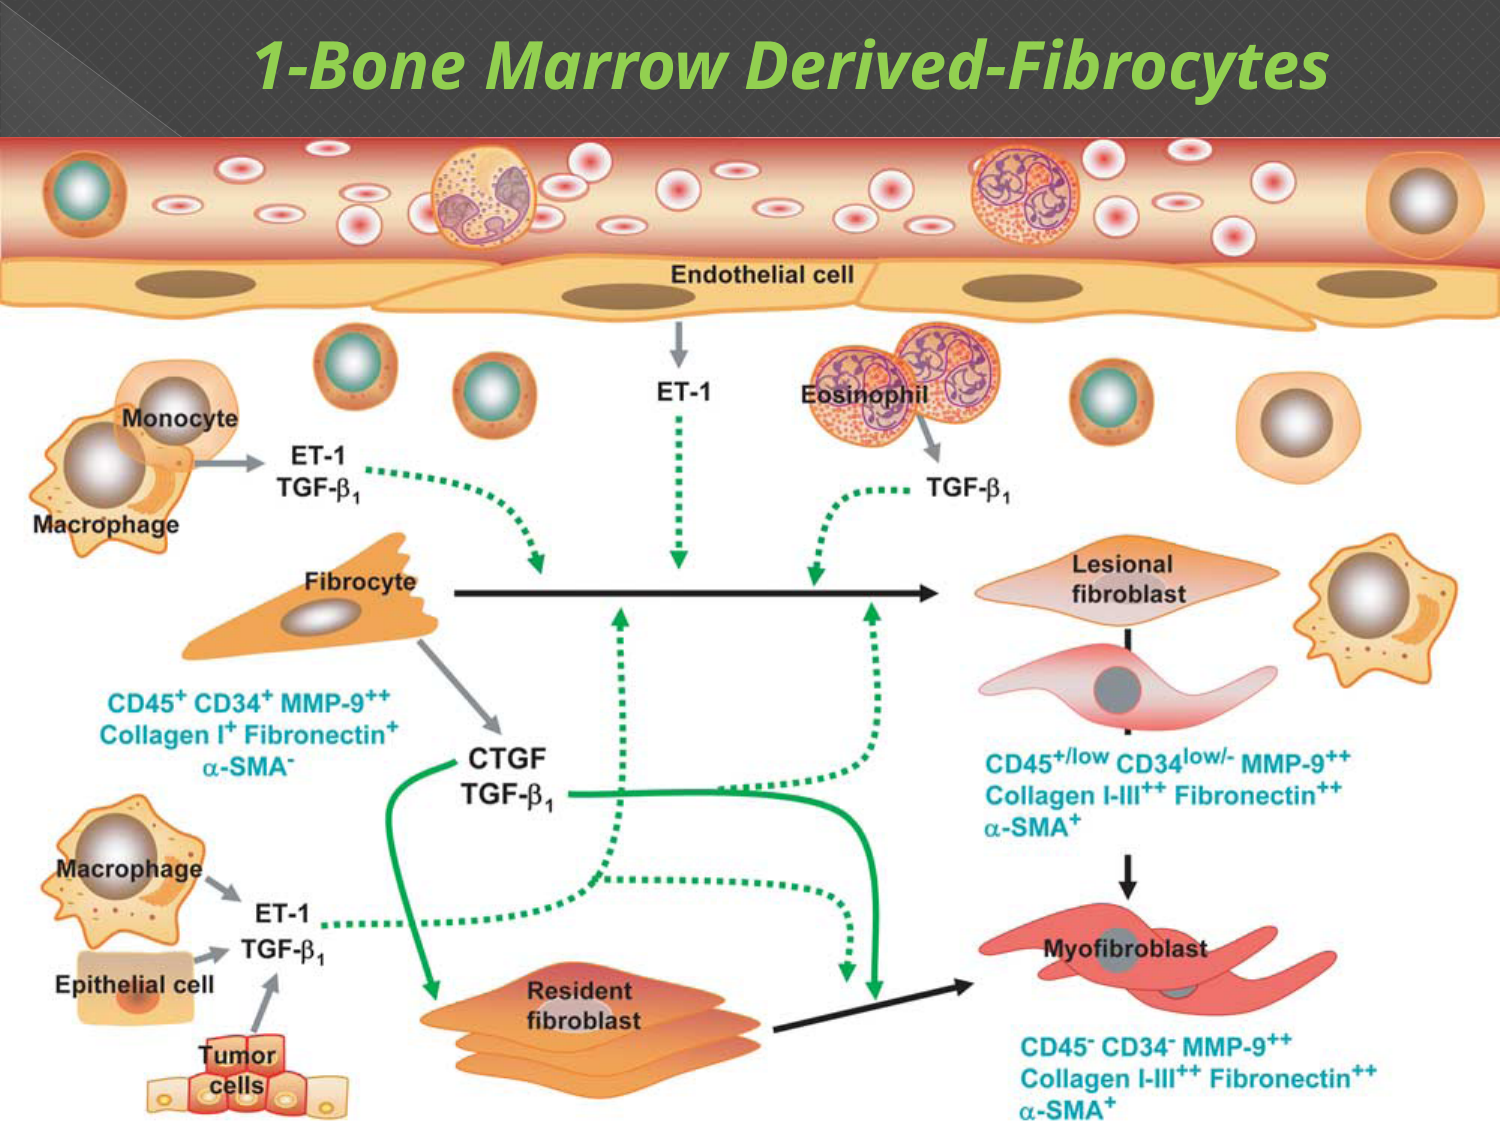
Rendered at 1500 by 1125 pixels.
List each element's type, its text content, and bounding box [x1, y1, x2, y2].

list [0, 136, 1500, 1125]
title 1-Bone Marrow Derived-Fibrocytes [76, 0, 1427, 136]
